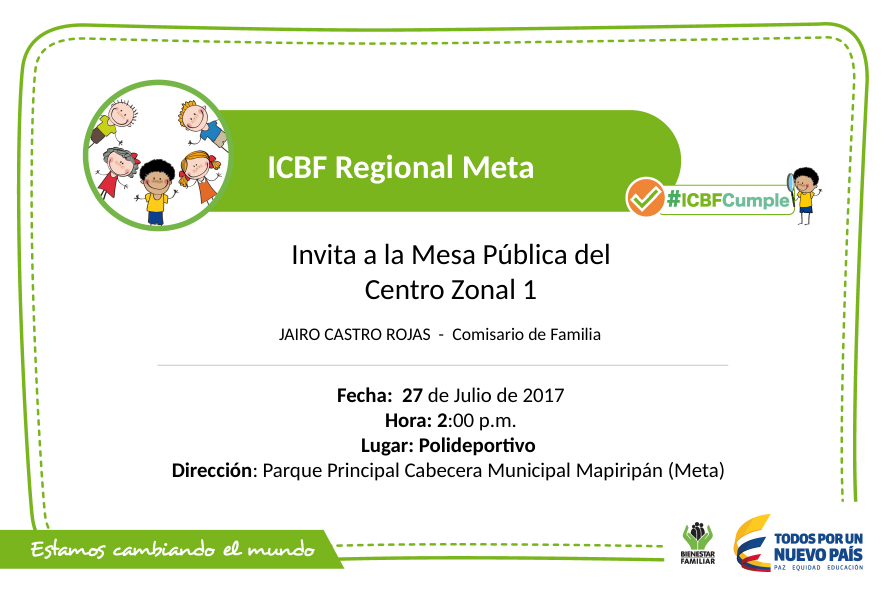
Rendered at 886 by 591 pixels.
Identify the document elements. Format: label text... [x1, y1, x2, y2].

text_box JAIRO CASTRO ROJAS - Comisario de Familia [264, 315, 638, 352]
text_box Fecha: 27 de Julio de 2017 Hora: 2:00 p.m. Lugar: Polideportivo Dirección: Parque Principal Cabecera Municipal Mapiripán (Meta) [131, 374, 771, 490]
text_box Invita a la Mesa Pública del Centro Zonal 1 [259, 227, 643, 313]
picture [0, 0, 886, 591]
text_box ICBF Regional Meta [252, 137, 578, 193]
